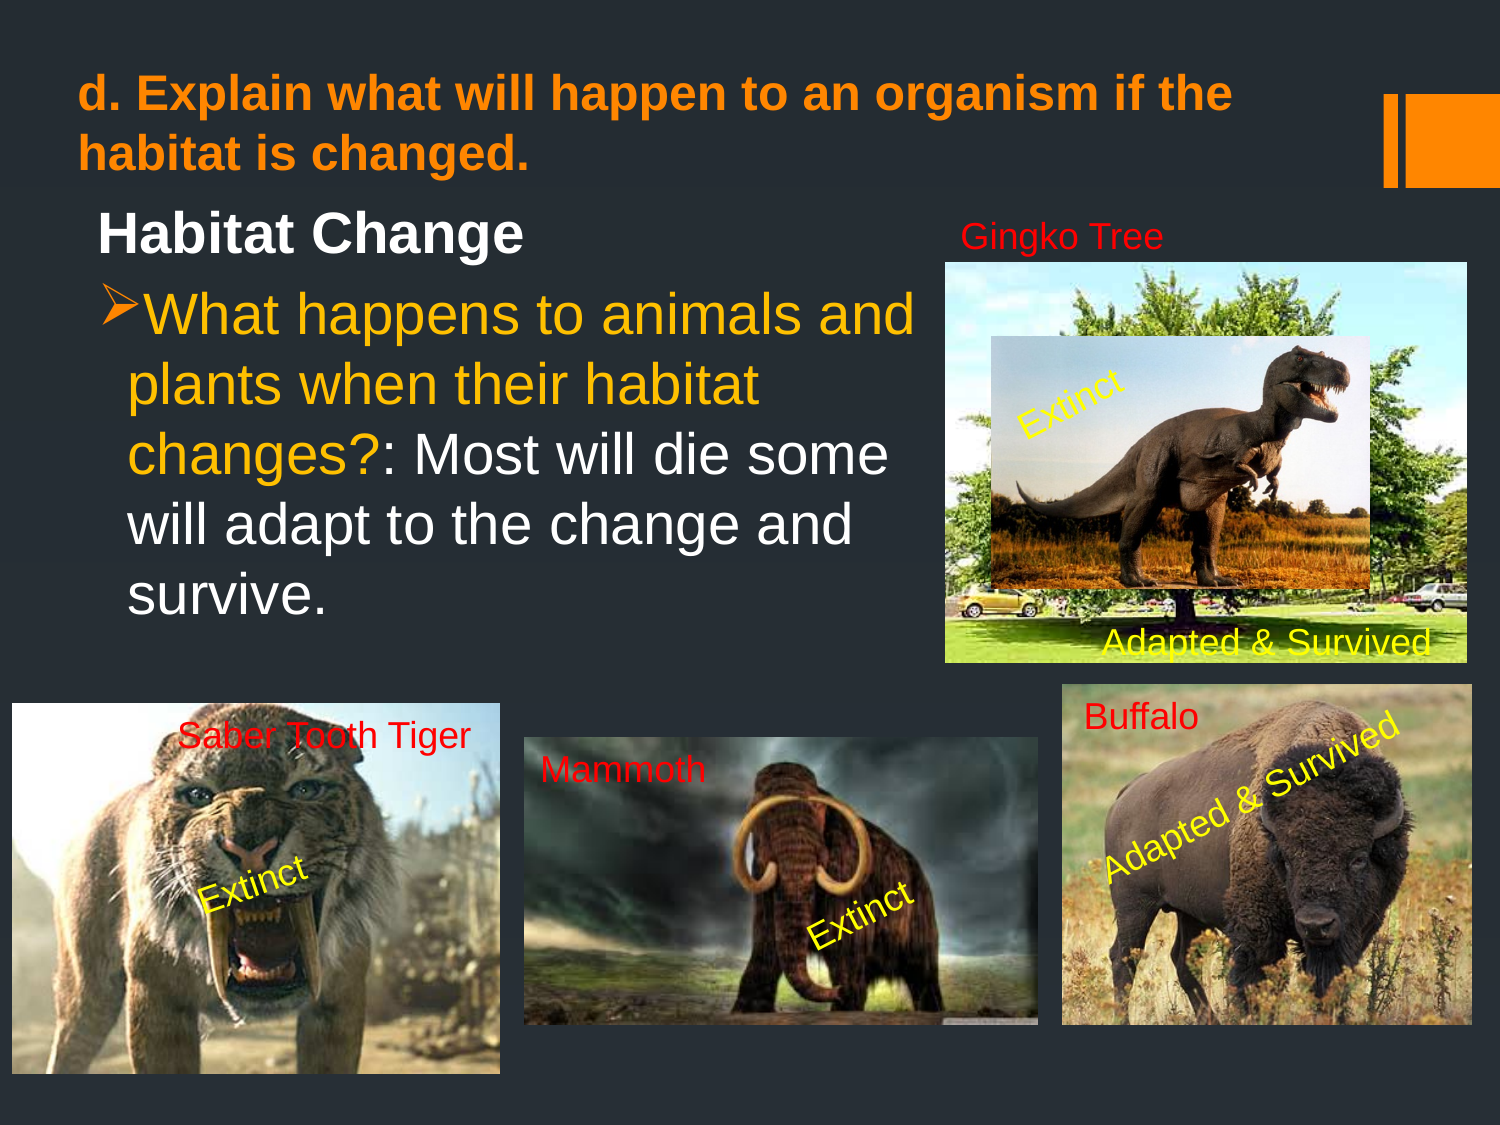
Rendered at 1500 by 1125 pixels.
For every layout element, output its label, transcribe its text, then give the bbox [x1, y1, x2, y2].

text_box Gingko Tree [945, 204, 1180, 261]
picture [945, 261, 1468, 663]
list Habitat Change What happens to animals and plants when their habitat changes?: Most will die some will adapt to the change and survive. [75, 187, 946, 1025]
picture [12, 703, 501, 1075]
picture [1061, 684, 1472, 1026]
title d. Explain what will happen to an organism if the habitat is changed. [62, 12, 1400, 188]
picture [523, 736, 1038, 1026]
